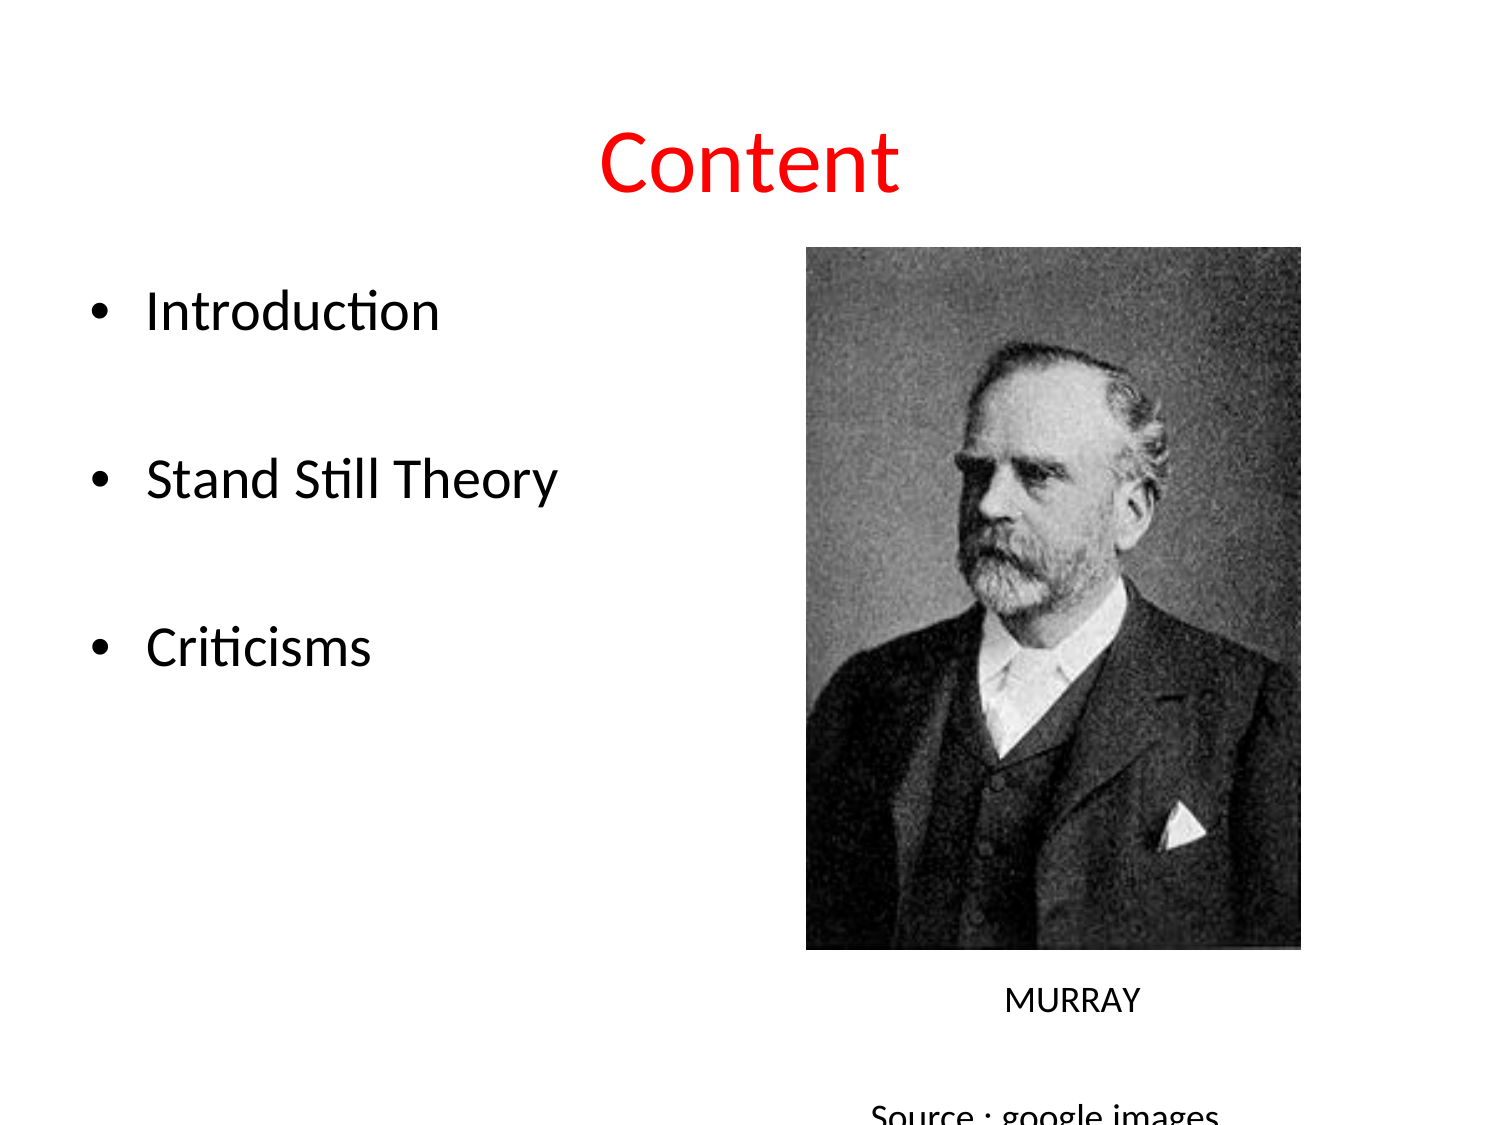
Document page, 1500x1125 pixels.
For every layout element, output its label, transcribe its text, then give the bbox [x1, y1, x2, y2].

text_box • Stand Still Theory [89, 439, 560, 510]
text_box Content [599, 100, 901, 211]
picture [806, 247, 1301, 950]
text_box • Criticisms [90, 607, 374, 678]
text_box [0, 0, 1500, 1125]
text_box MURRAY [1004, 975, 1141, 1021]
text_box Source : google images [870, 1092, 1220, 1125]
text_box • Introduction [89, 271, 441, 342]
